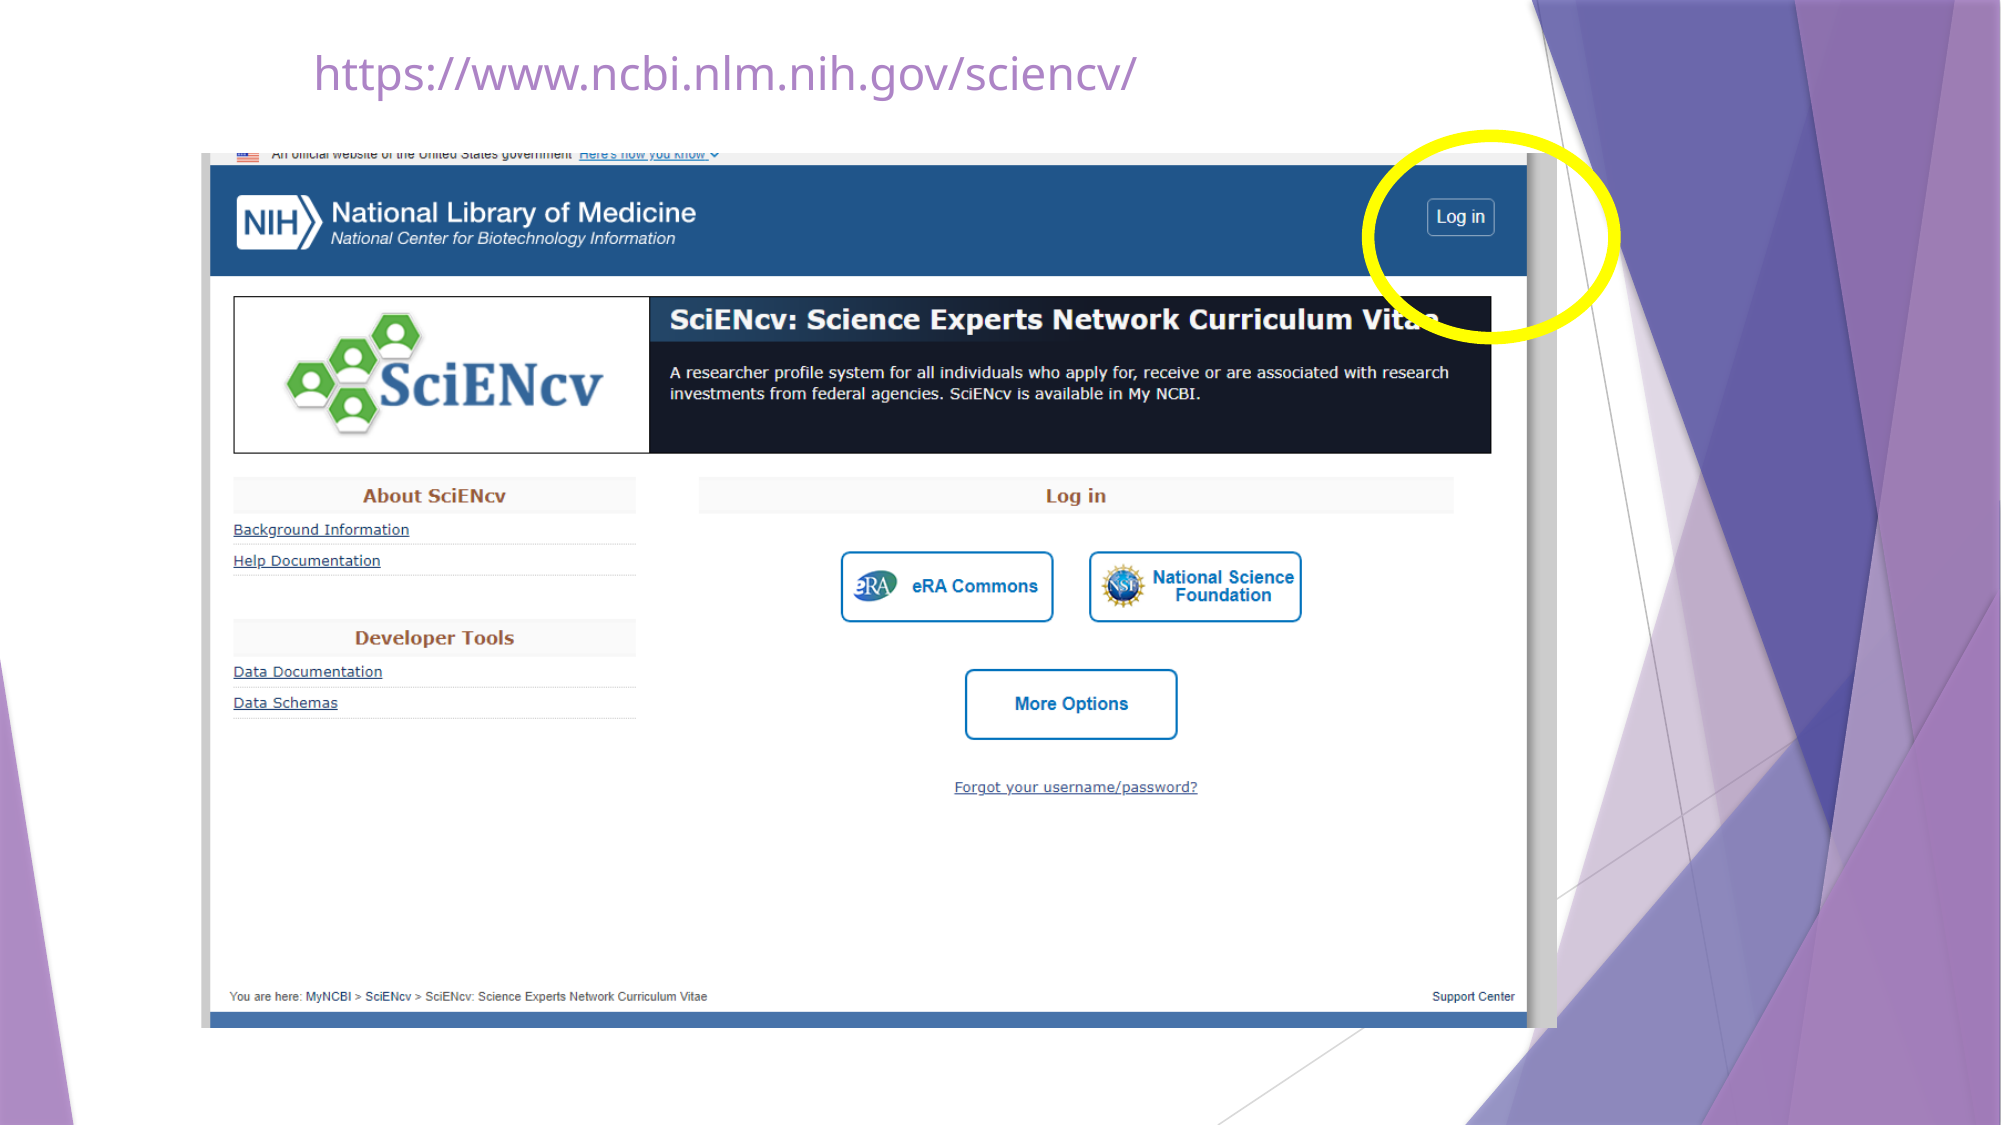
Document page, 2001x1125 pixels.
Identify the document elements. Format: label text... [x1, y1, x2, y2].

title https://www.ncbi.nlm.nih.gov/sciencv/ [298, 37, 1208, 152]
text_box [1421, 134, 1617, 322]
picture [200, 153, 1558, 1028]
